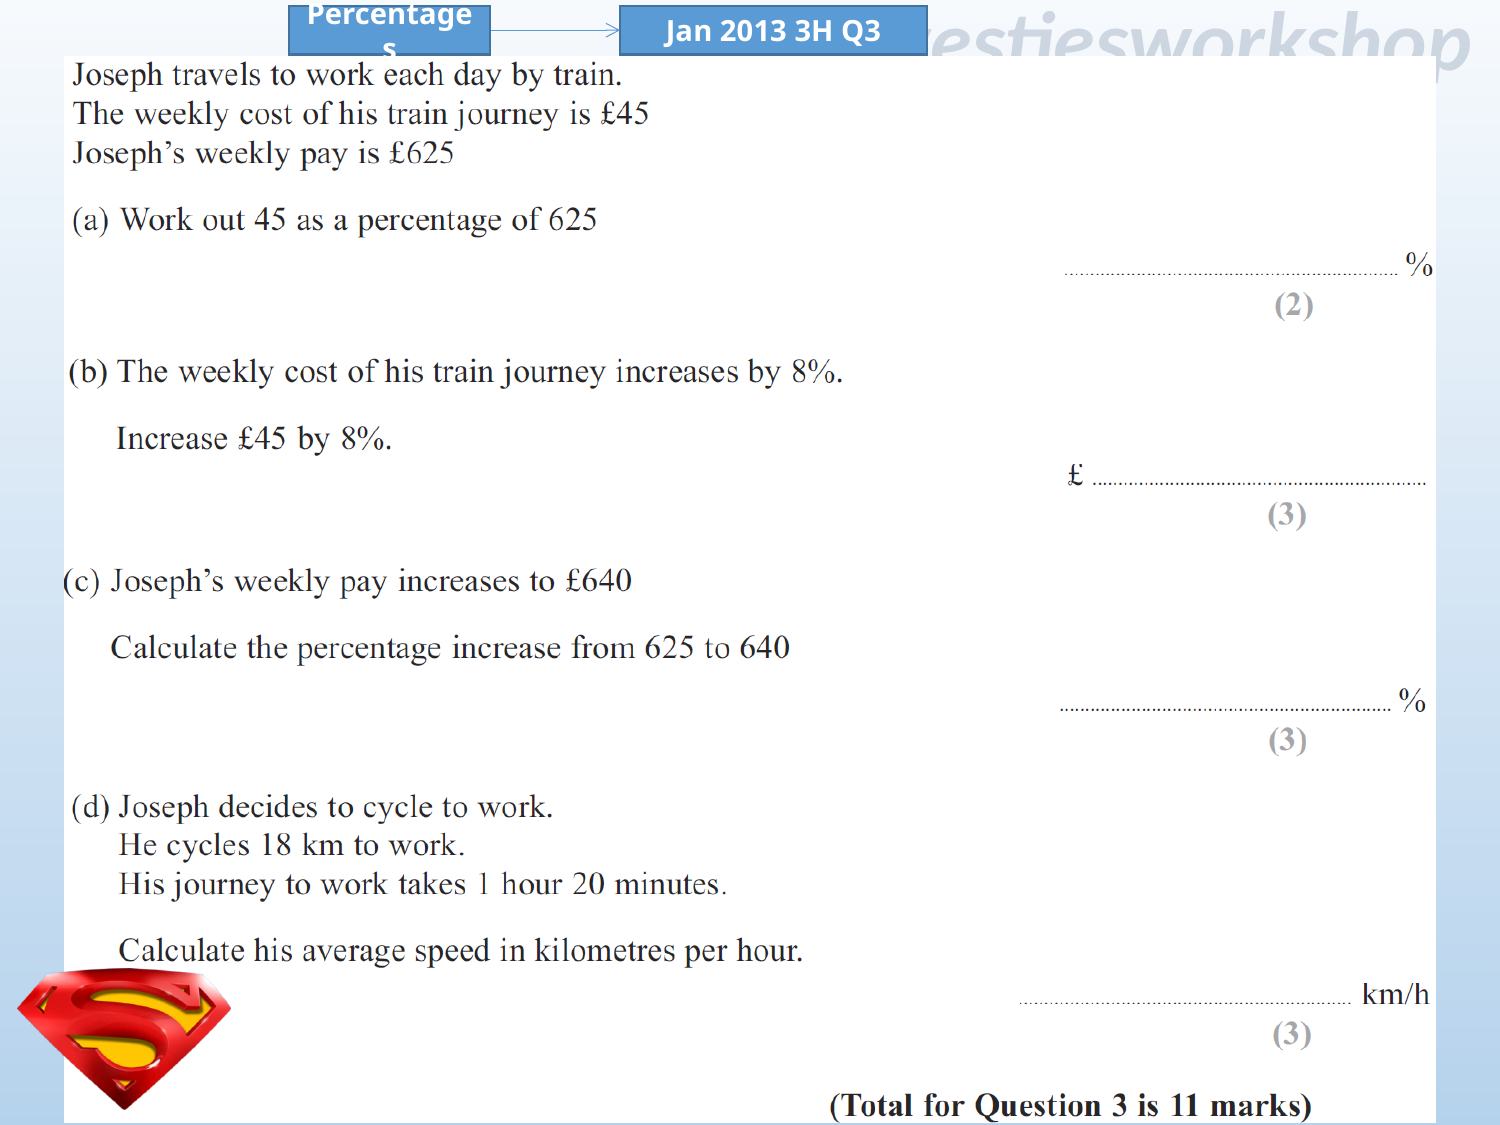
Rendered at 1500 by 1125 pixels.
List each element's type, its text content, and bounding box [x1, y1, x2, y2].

text_box Percentages [288, 5, 491, 56]
text_box Jan 2013 3H Q3 [619, 5, 928, 56]
picture [17, 56, 1436, 1123]
